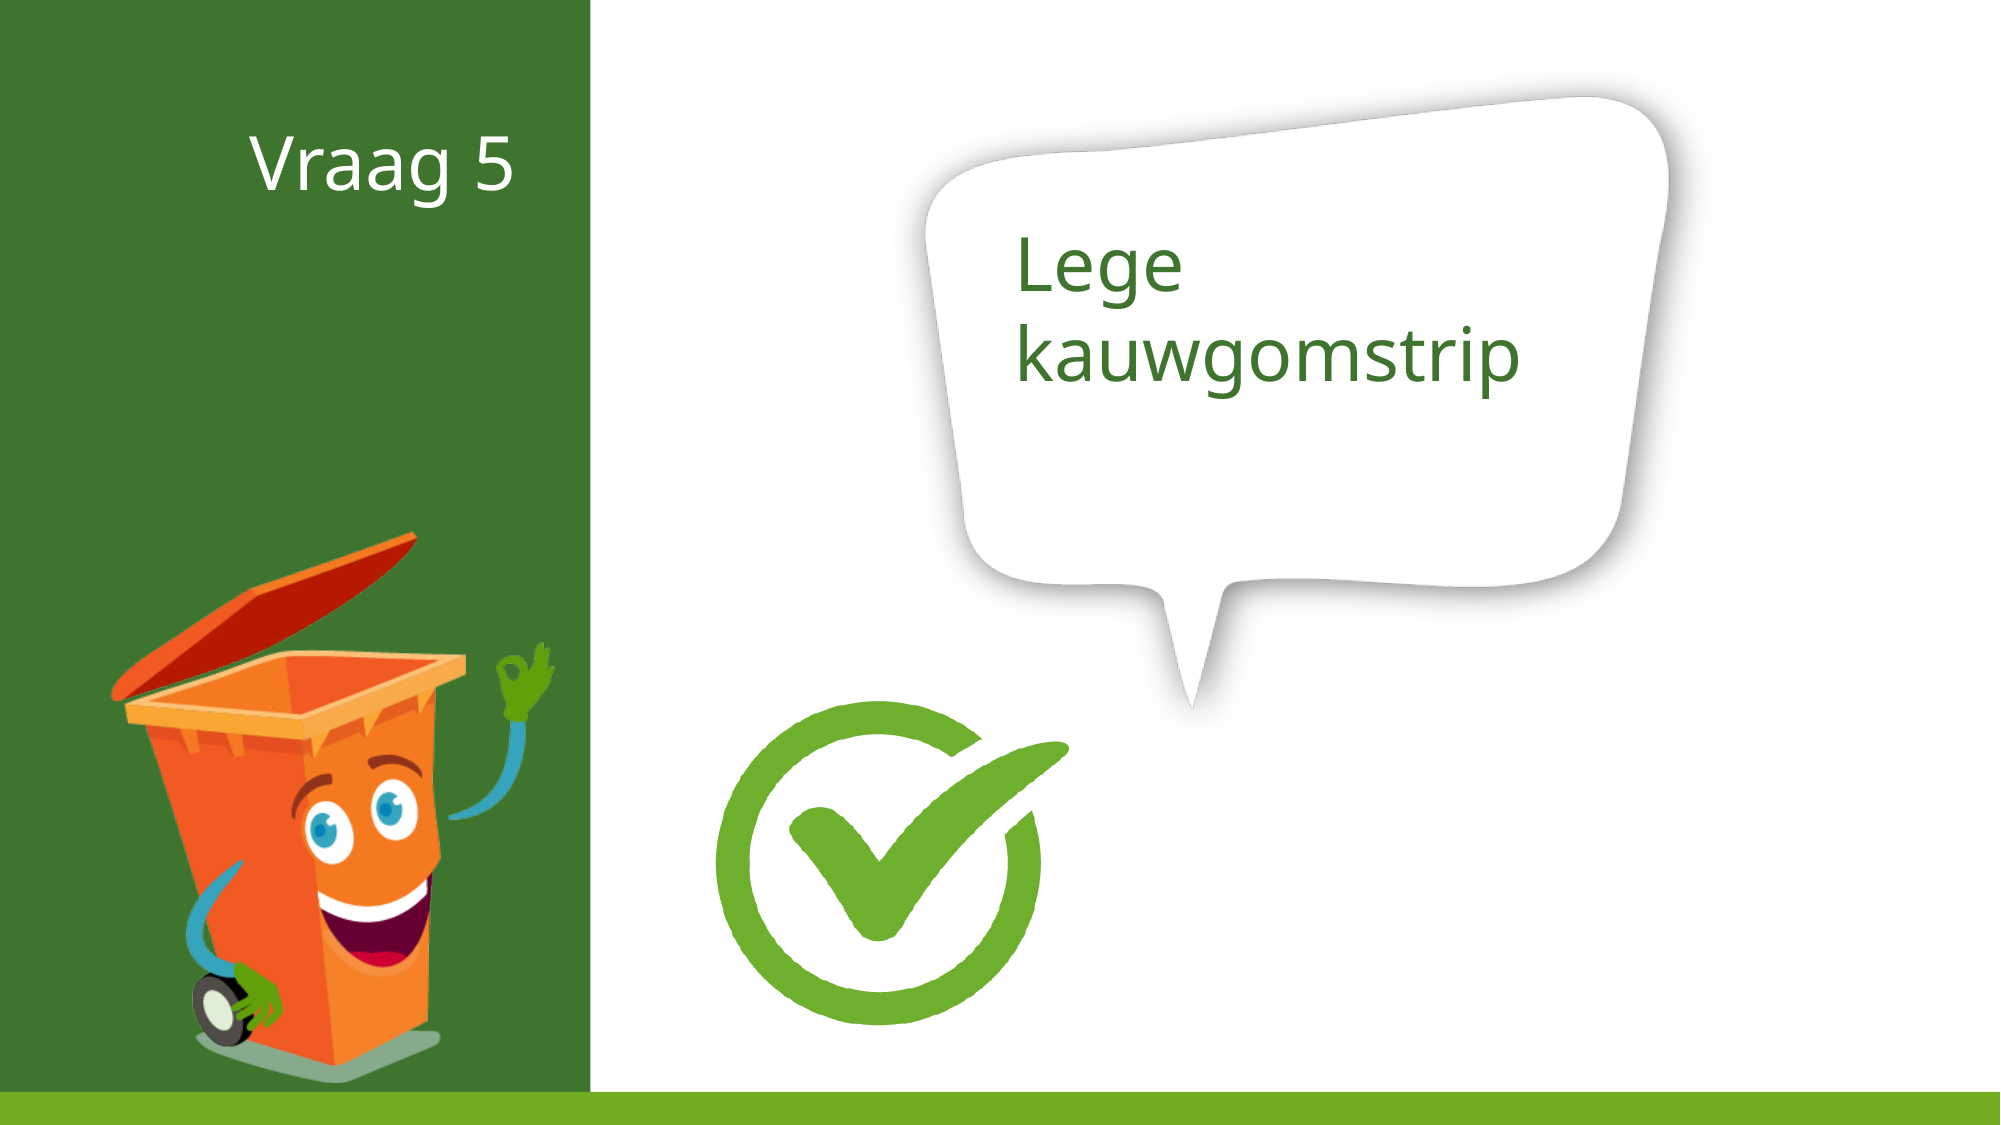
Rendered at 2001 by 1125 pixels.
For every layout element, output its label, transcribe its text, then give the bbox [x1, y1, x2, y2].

picture [687, 60, 1721, 1046]
title Vraag 5 [59, 118, 532, 709]
picture [79, 367, 591, 1083]
